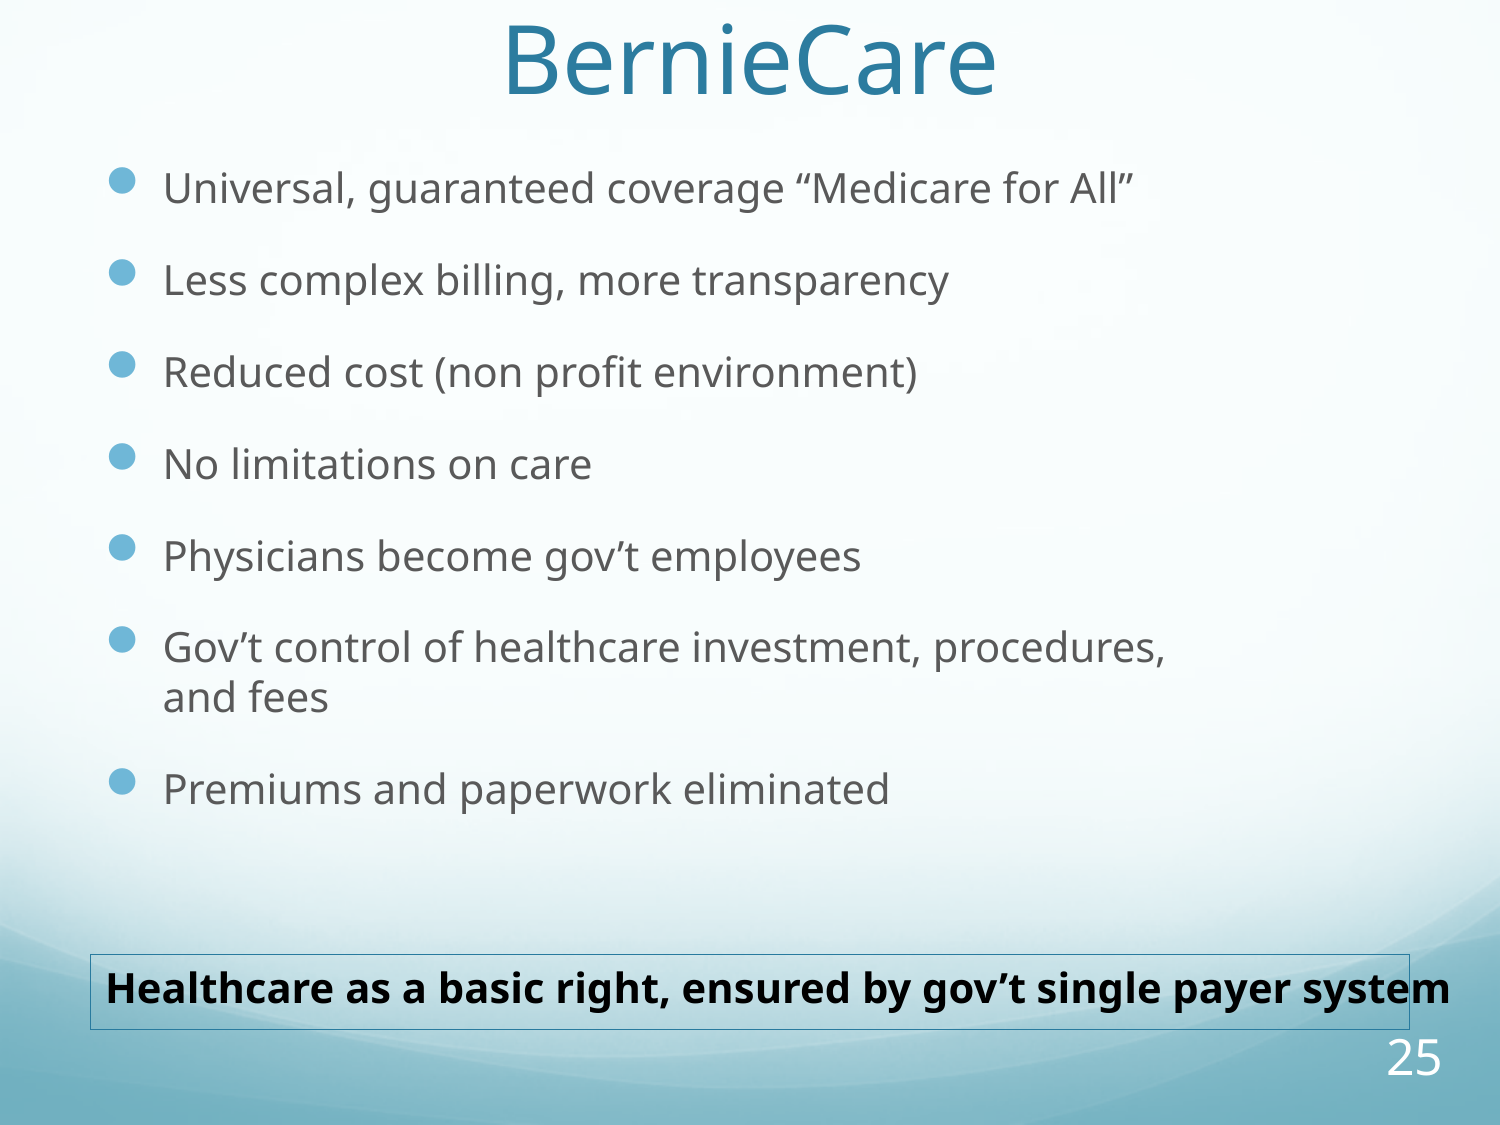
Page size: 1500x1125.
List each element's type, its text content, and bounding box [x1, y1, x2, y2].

footer [43, 1029, 838, 1090]
text_box Healthcare as a basic right, ensured by gov’t single payer system [90, 954, 1410, 1030]
title BernieCare [90, 0, 1410, 122]
slide_number 25 [1295, 1029, 1459, 1090]
list Universal, guaranteed coverage “Medicare for All” Less complex billing, more transparency Reduced cost (non profit environment) No limitations on care Physicians become gov’t employees Gov’t control of healthcare investment, procedures, and fees Premiums and paperwork eliminated [90, 154, 1209, 868]
